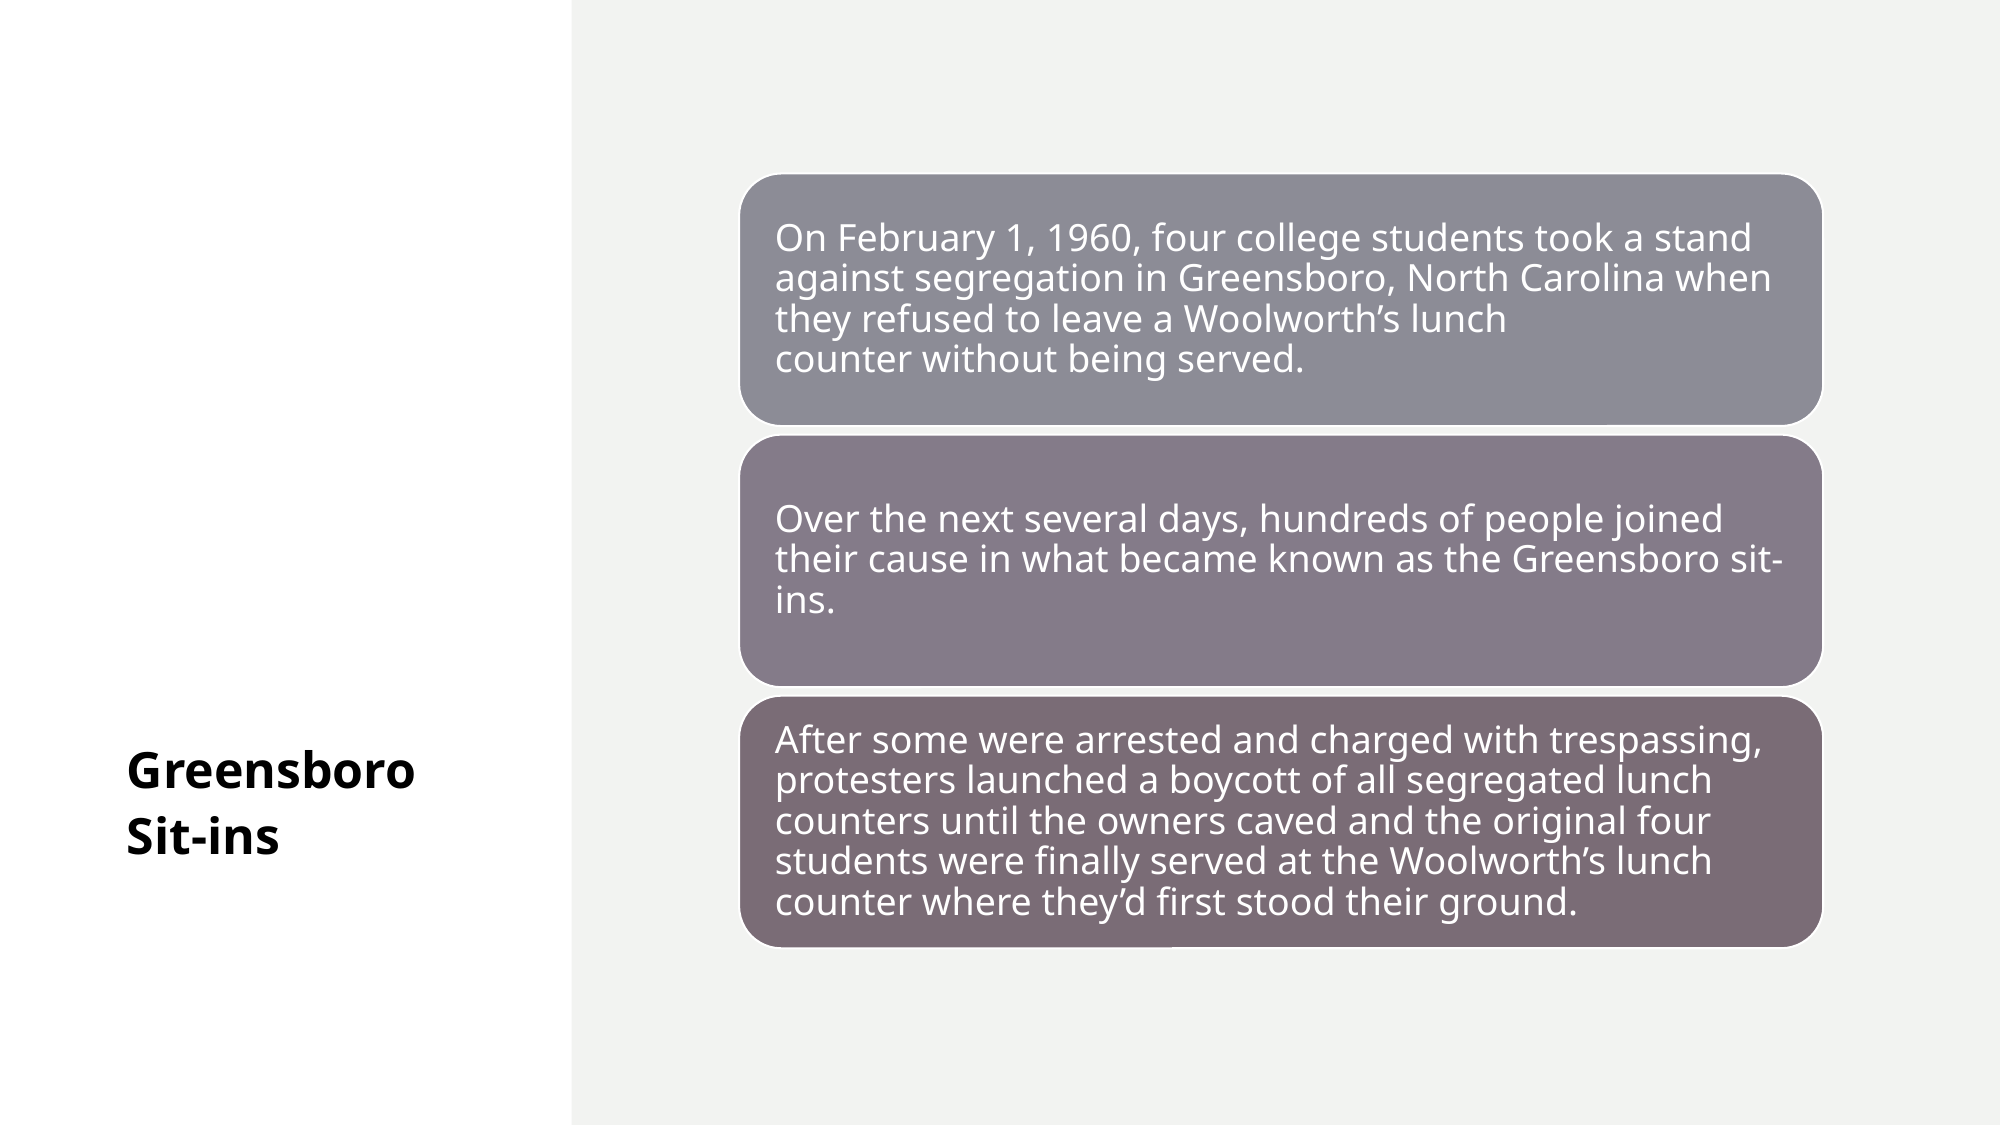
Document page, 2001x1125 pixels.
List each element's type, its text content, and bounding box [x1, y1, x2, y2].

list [739, 154, 1824, 968]
title Greensboro Sit-ins [111, 345, 493, 873]
text_box [571, 0, 2000, 1125]
text_box [0, 0, 571, 1125]
